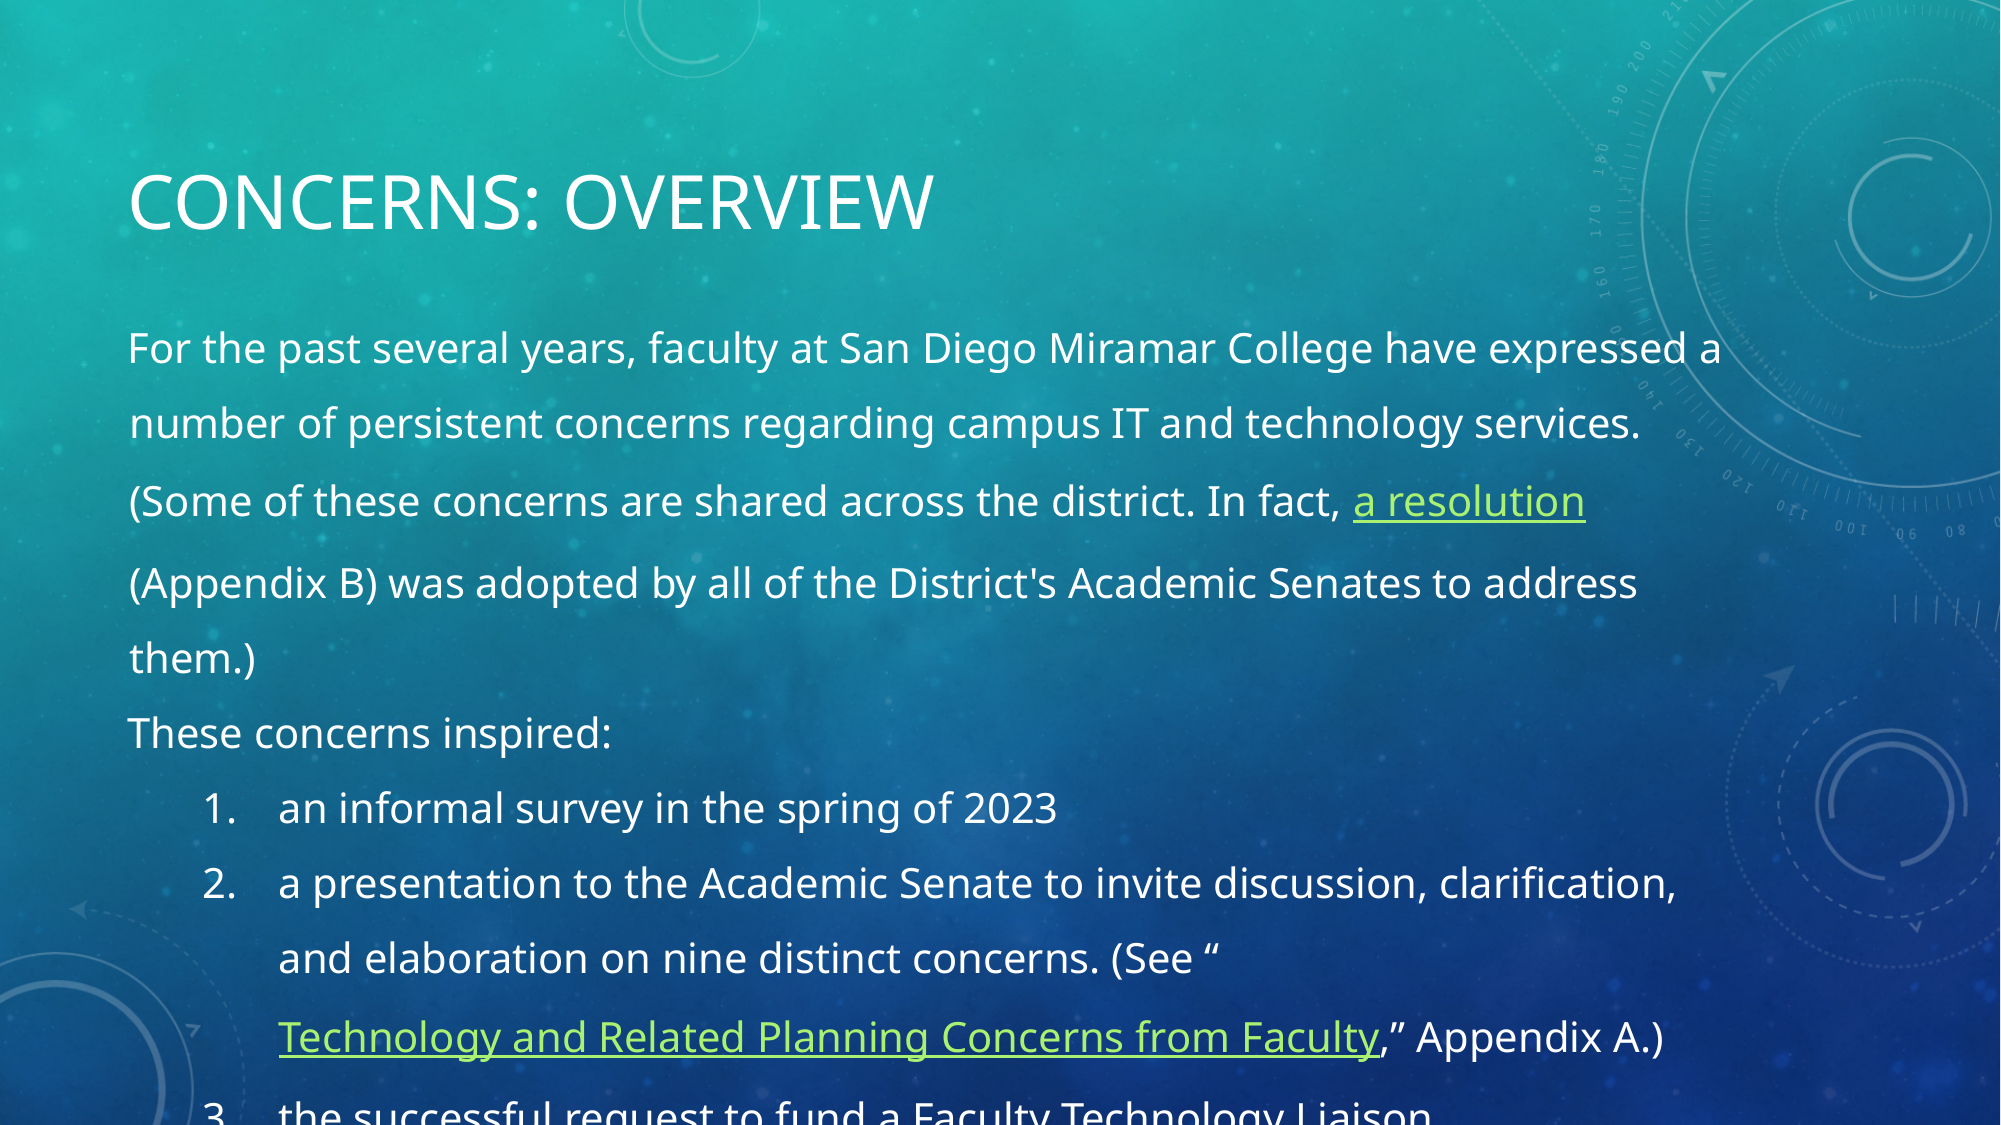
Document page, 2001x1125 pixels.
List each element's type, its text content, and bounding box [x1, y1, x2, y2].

picture [0, 0, 2001, 1125]
title Concerns: Overview [112, 80, 1775, 288]
list For the past several years, faculty at San Diego Miramar College have expressed a number of persistent concerns regarding campus IT and technology services. (Some of these concerns are shared across the district. In fact, a resolution (Appendix B) was adopted by all of the District's Academic Senates to address them.) These concerns inspired: an informal survey in the spring of 2023 a presentation to the Academic Senate to invite discussion, clarification, and elaboration on nine distinct concerns. (See “Technology and Related Planning Concerns from Faculty,” Appendix A.) the successful request to fund a Faculty Technology Liaison [112, 288, 1775, 1076]
